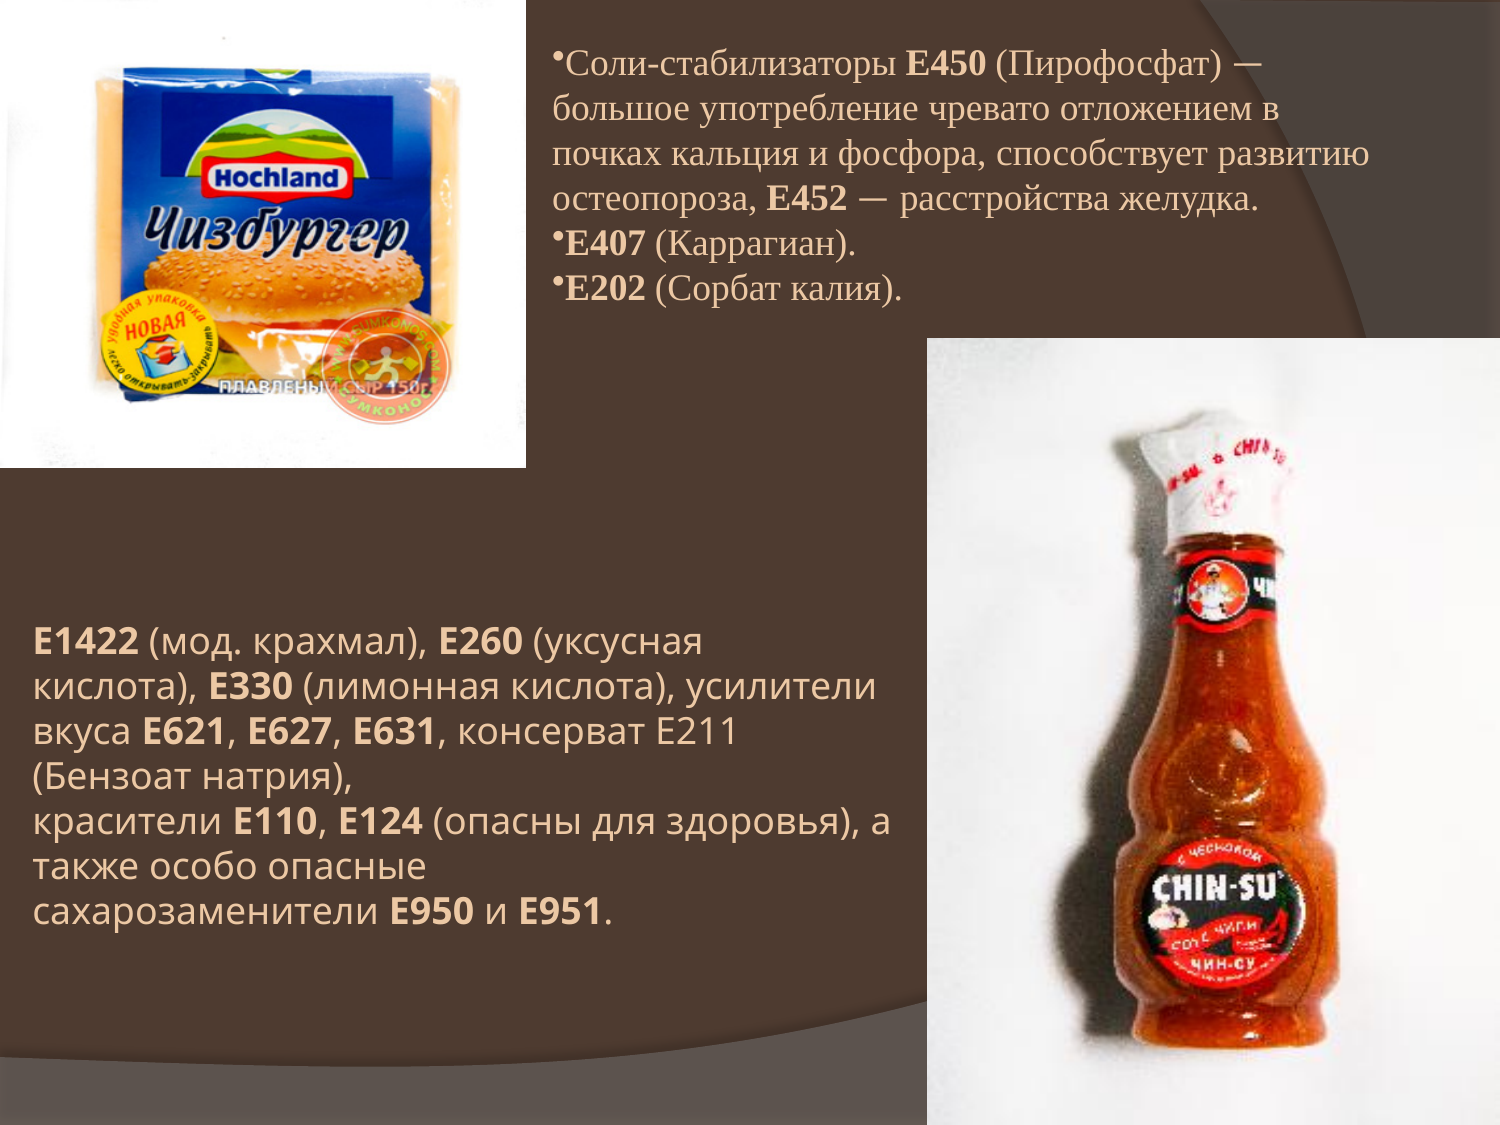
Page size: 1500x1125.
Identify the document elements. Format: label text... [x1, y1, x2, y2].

text_box Соли-стабилизаторы Е450 (Пирофосфат) — большое употребление чревато отложением в почках кальция и фосфора, способствует развитию остеопороза, Е452 — расстройства желудка. Е407 (Каррагиан). Е202 (Сорбат калия). [537, 30, 1388, 316]
text_box Е1422 (мод. крахмал), Е260 (уксусная кислота), Е330 (лимонная кислота), усилители вкуса Е621, Е627, Е631, консерват Е211 (Бензоат натрия), красители Е110, Е124 (опасны для здоровья), а также особо опасные сахарозаменители Е950 и Е951. [17, 609, 916, 940]
picture [926, 337, 1500, 1125]
picture [0, 0, 526, 469]
